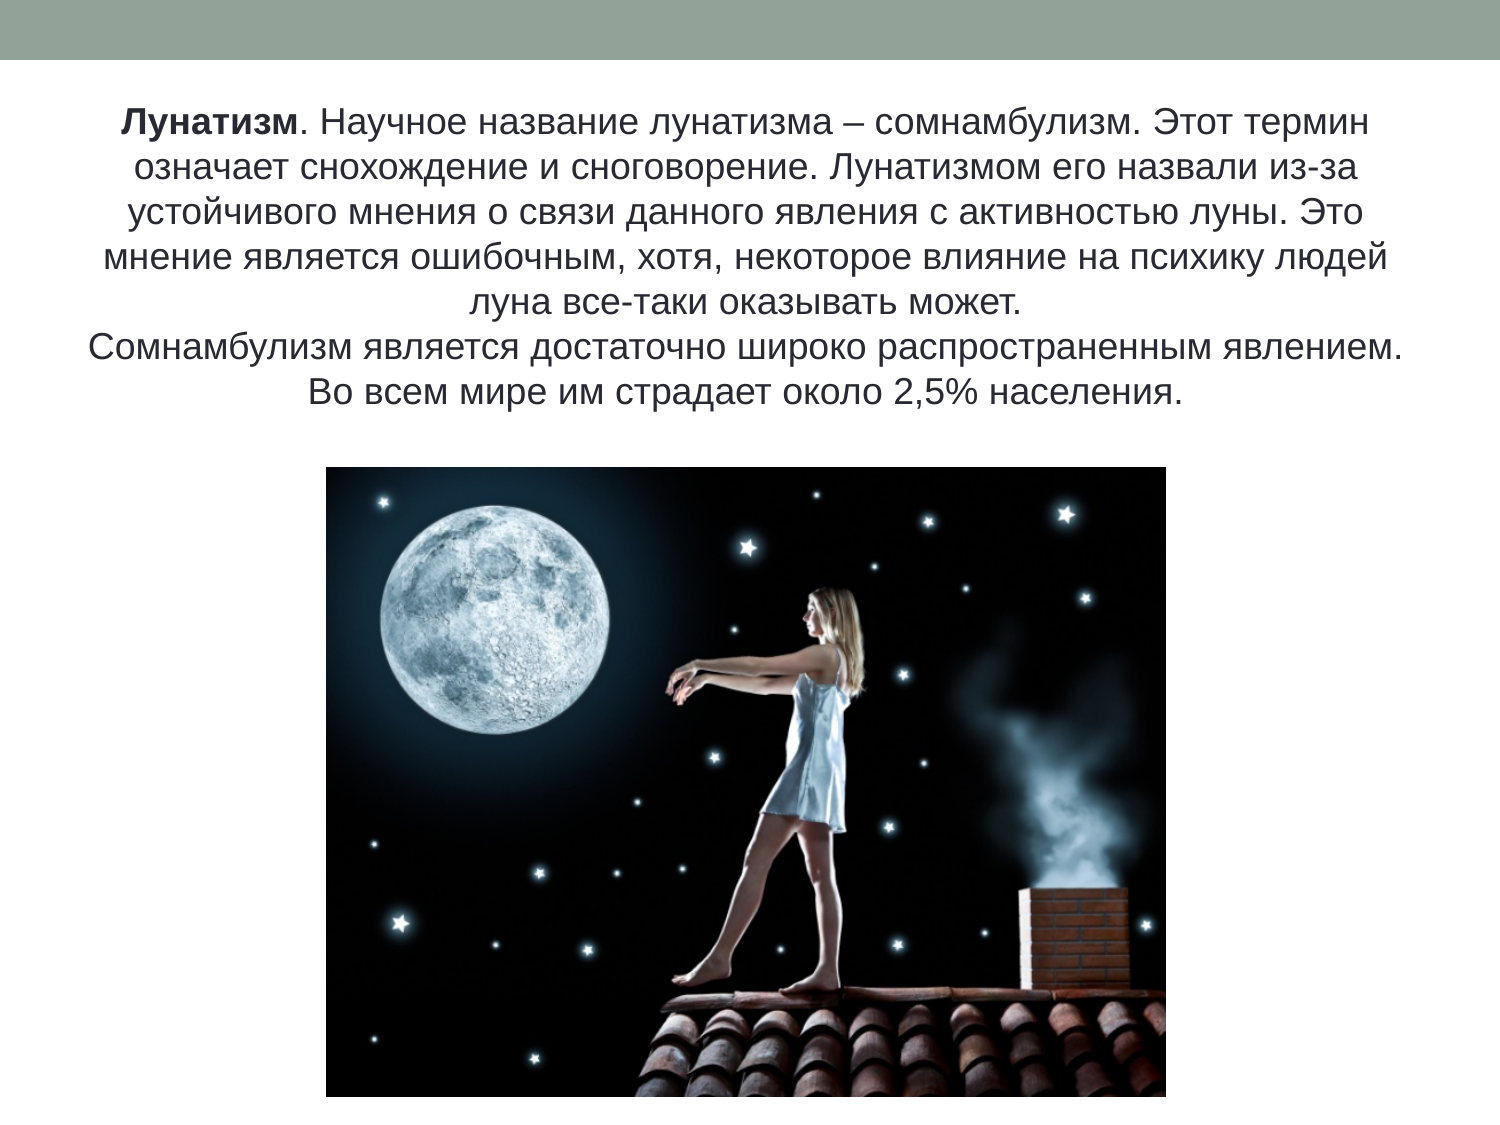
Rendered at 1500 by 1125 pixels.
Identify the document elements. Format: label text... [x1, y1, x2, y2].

picture [326, 467, 1166, 1098]
text_box Лунатизм. Научное название лунатизма – сомнамбулизм. Этот термин означает снохождение и сноговорение. Лунатизмом его назвали из-за устойчивого мнения о связи данного явления с активностью луны. Это мнение является ошибочным, хотя, некоторое влияние на психику людей луна все-таки оказывать может. Сомнамбулизм является достаточно широко распространенным явлением. Во всем мире им страдает около 2,5% населения. [59, 89, 1434, 420]
